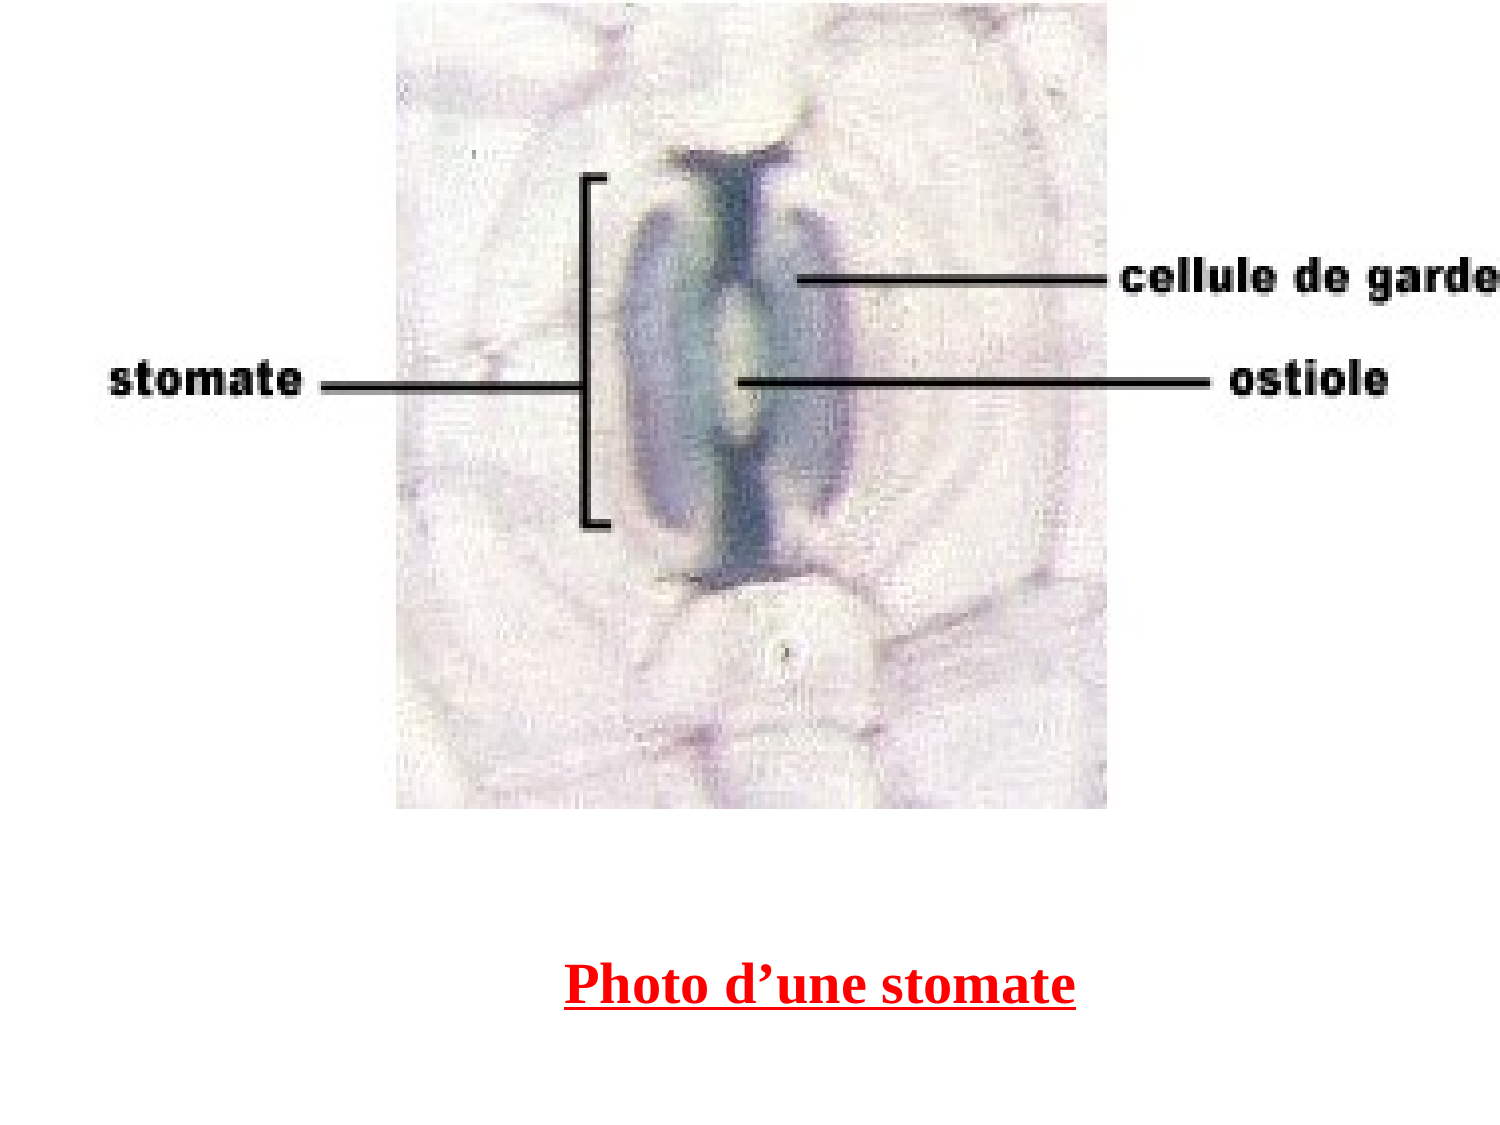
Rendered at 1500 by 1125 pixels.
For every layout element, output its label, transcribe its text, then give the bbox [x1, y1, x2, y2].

text_box Photo d’une stomate [480, 937, 1161, 1023]
picture [0, 0, 1500, 809]
